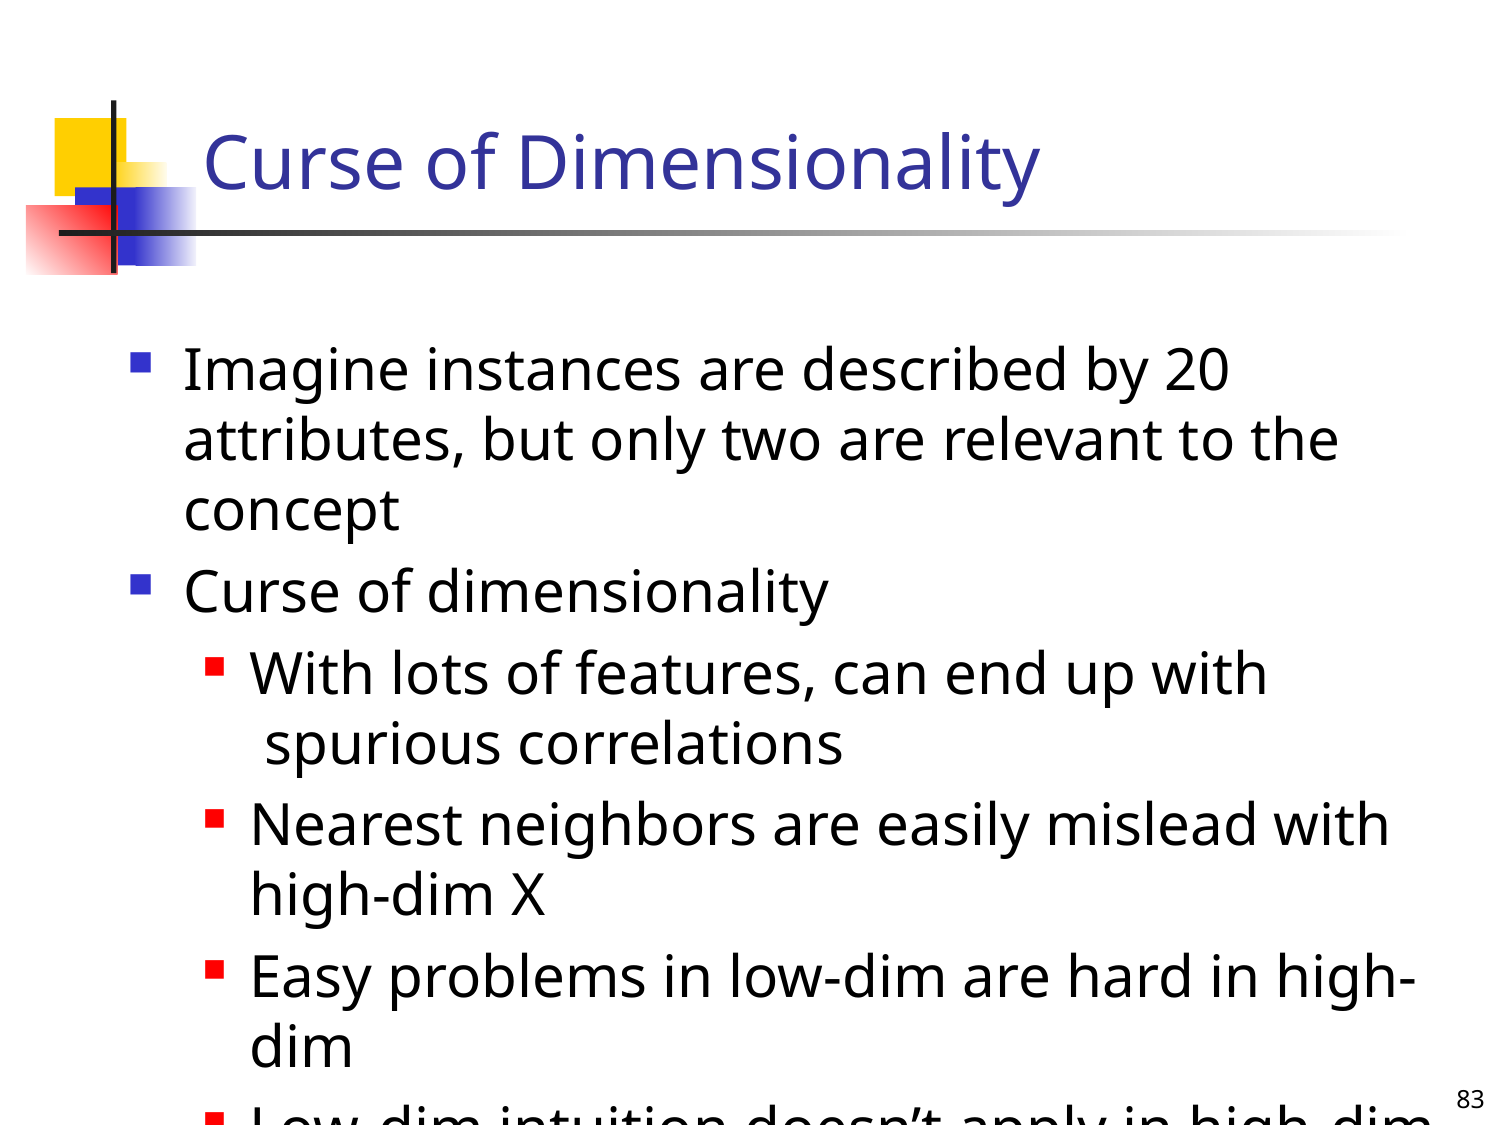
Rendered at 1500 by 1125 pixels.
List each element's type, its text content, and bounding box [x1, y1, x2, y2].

title Curse of Dimensionality [187, 112, 1467, 213]
list Imagine instances are described by 20 attributes, but only two are relevant to the concept Curse of dimensionality With lots of features, can end up with spurious correlations Nearest neighbors are easily mislead with high-dim X Easy problems in low-dim are hard in high-dim Low-dim intuition doesn’t apply in high-dim [112, 324, 1476, 1063]
slide_number 83 [1187, 1049, 1500, 1125]
